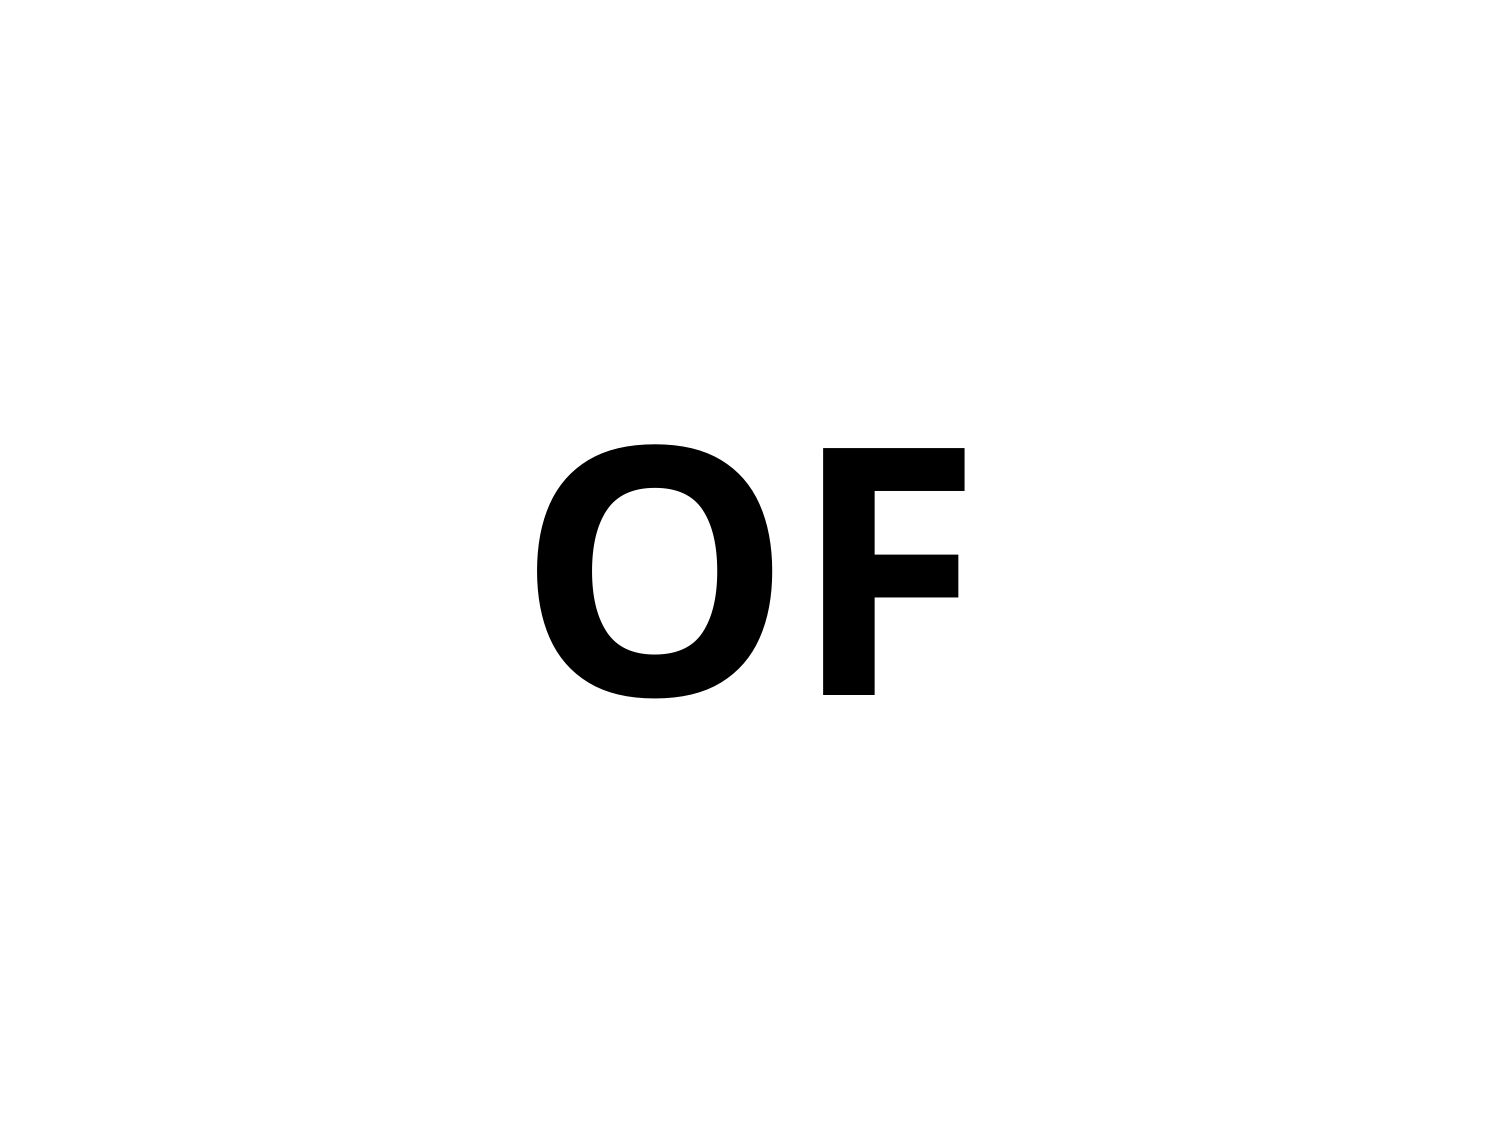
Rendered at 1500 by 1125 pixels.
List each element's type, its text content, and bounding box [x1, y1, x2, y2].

text_box of [0, 342, 1500, 772]
